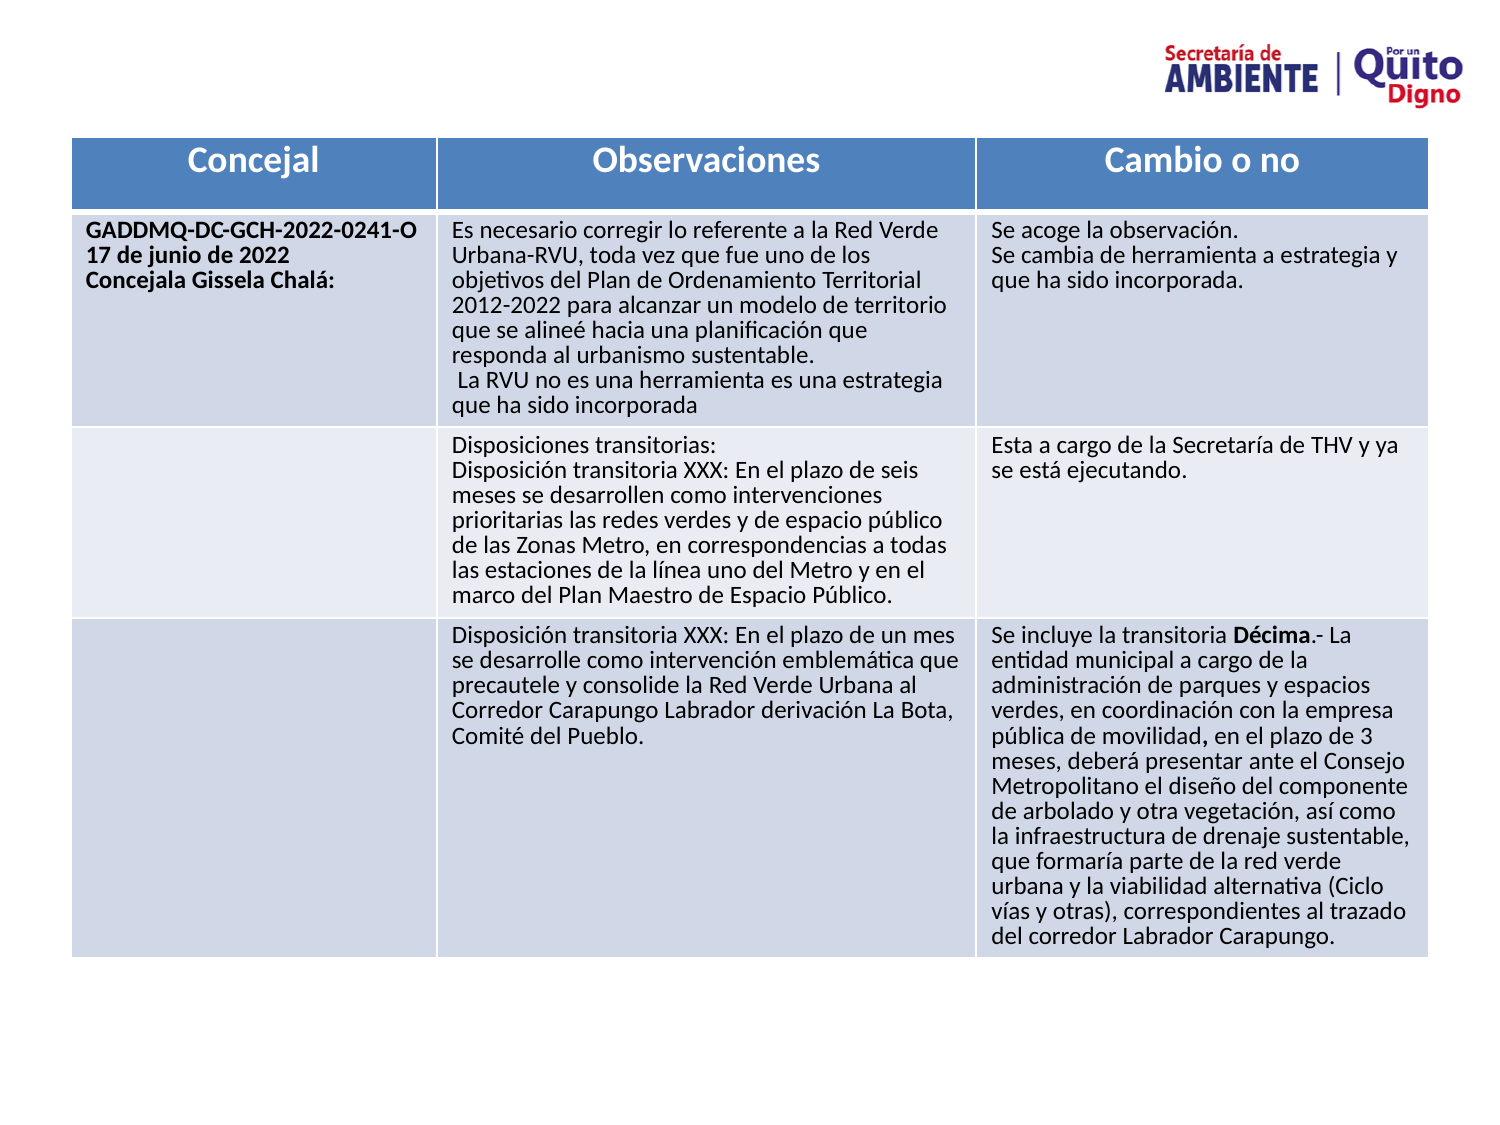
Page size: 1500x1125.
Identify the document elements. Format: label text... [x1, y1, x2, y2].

table_header Concejal [72, 138, 436, 209]
table_header Observaciones [438, 138, 975, 209]
table_cell Es necesario corregir lo referente a la Red Verde Urbana-RVU, toda vez que fue uno de los objetivos del Plan de Ordenamiento Territorial 2012-2022 para alcanzar un modelo de territorio que se alineé hacia una planificación que responda al urbanismo sustentable. La RVU no es una herramienta es una estrategia que ha sido incorporada [438, 215, 975, 426]
table_cell Disposición transitoria XXX: En el plazo de un mes se desarrolle como intervención emblemática que precautele y consolide la Red Verde Urbana al Corredor Carapungo Labrador derivación La Bota, Comité del Pueblo. [438, 619, 975, 957]
table_cell Disposiciones transitorias: Disposición transitoria XXX: En el plazo de seis meses se desarrollen como intervenciones prioritarias las redes verdes y de espacio público de las Zonas Metro, en correspondencias a todas las estaciones de la línea uno del Metro y en el marco del Plan Maestro de Espacio Público. [438, 428, 975, 617]
picture [1139, 24, 1494, 120]
table_header Cambio o no [977, 138, 1428, 209]
table_cell [72, 619, 436, 957]
table_cell GADDMQ-DC-GCH-2022-0241-O 17 de junio de 2022 Concejala Gissela Chalá: [72, 215, 436, 426]
table_cell Se acoge la observación. Se cambia de herramienta a estrategia y que ha sido incorporada. [977, 215, 1428, 426]
table_cell Se incluye la transitoria Décima.- La entidad municipal a cargo de la administración de parques y espacios verdes, en coordinación con la empresa pública de movilidad, en el plazo de 3 meses, deberá presentar ante el Consejo Metropolitano el diseño del componente de arbolado y otra vegetación, así como la infraestructura de drenaje sustentable, que formaría parte de la red verde urbana y la viabilidad alternativa (Ciclo vías y otras), correspondientes al trazado del corredor Labrador Carapungo. [977, 619, 1428, 957]
table_cell [72, 428, 436, 617]
table_cell Esta a cargo de la Secretaría de THV y ya se está ejecutando. [977, 428, 1428, 617]
